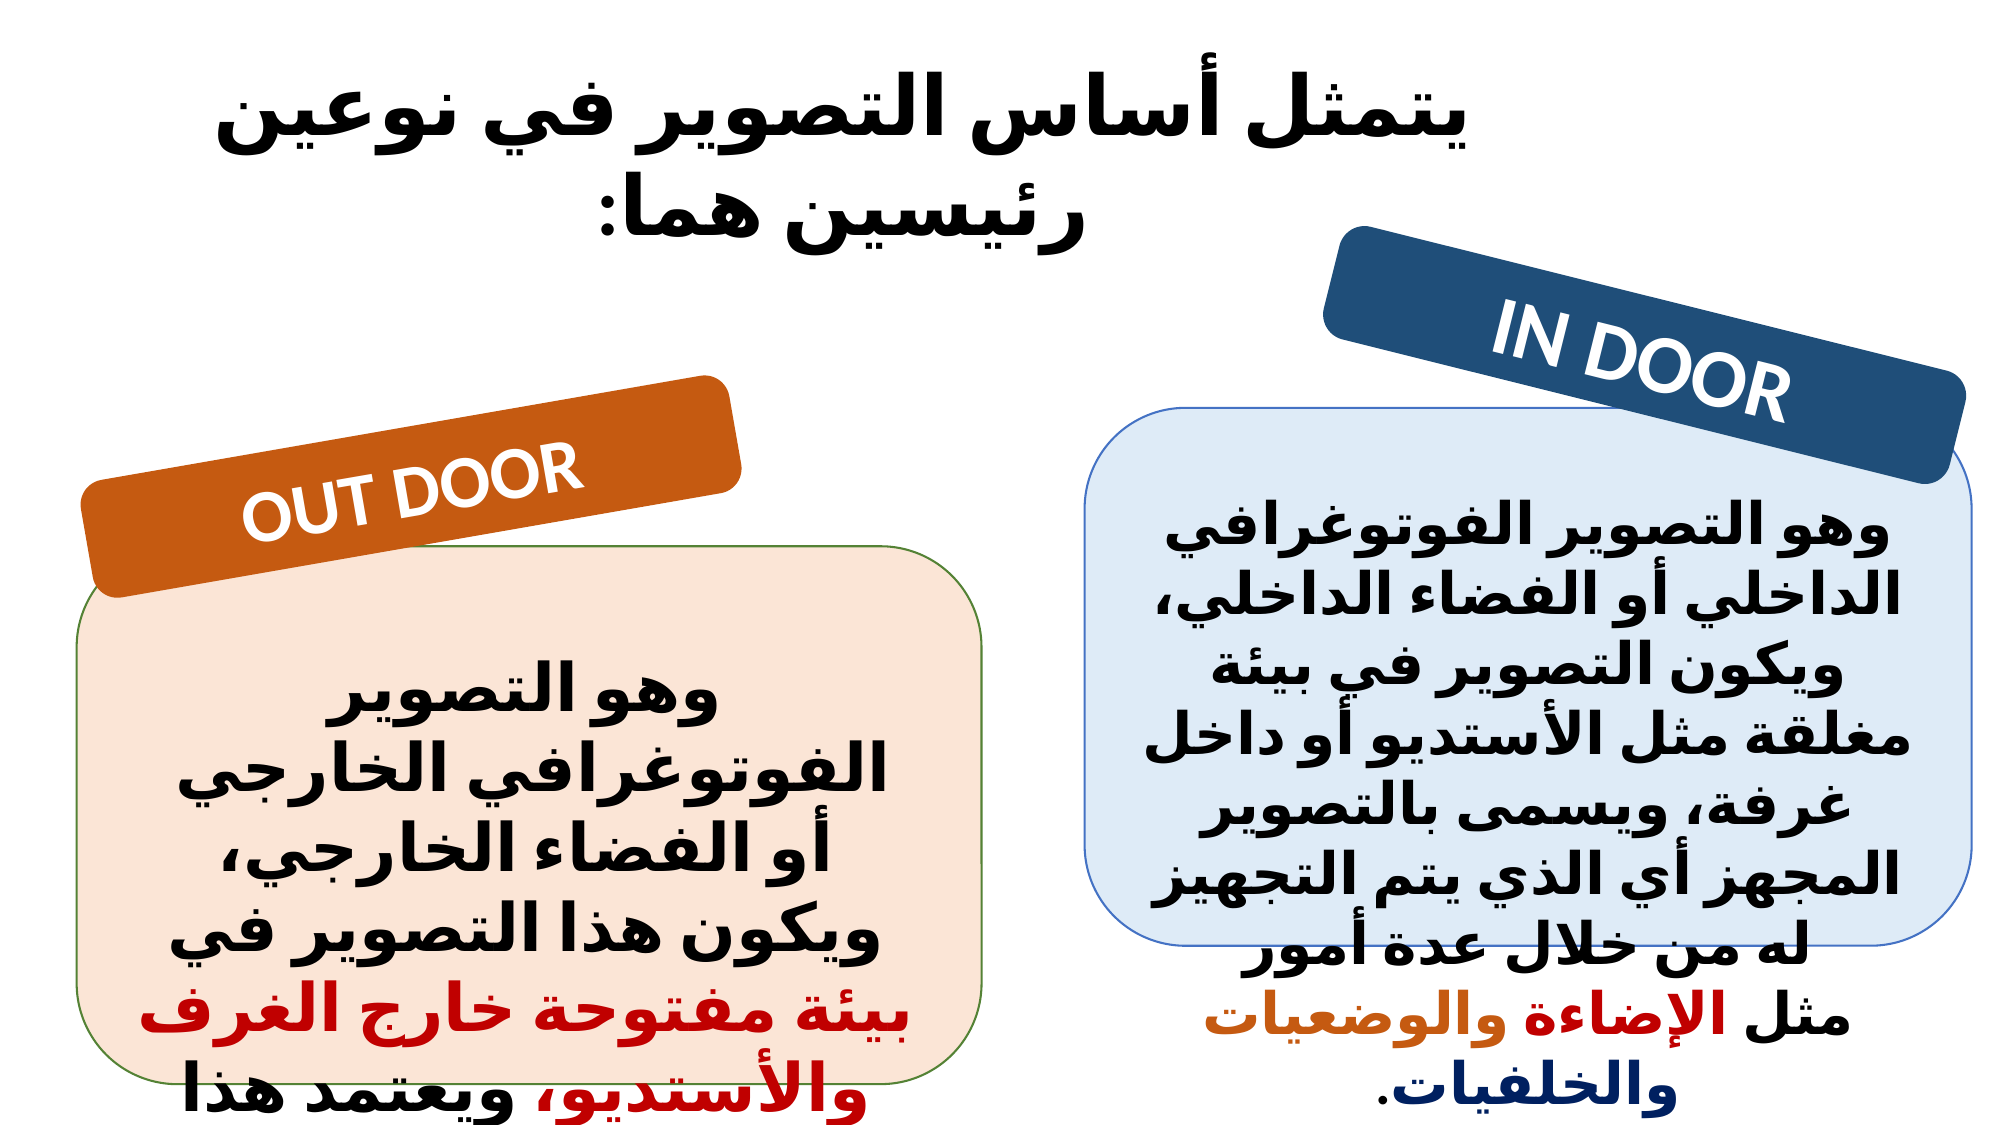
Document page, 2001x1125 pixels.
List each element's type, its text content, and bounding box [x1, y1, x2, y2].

text_box يتمثل أساس التصوير في نوعين رئيسين هما: [129, 44, 1557, 260]
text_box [76, 426, 982, 1085]
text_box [1084, 296, 1972, 946]
